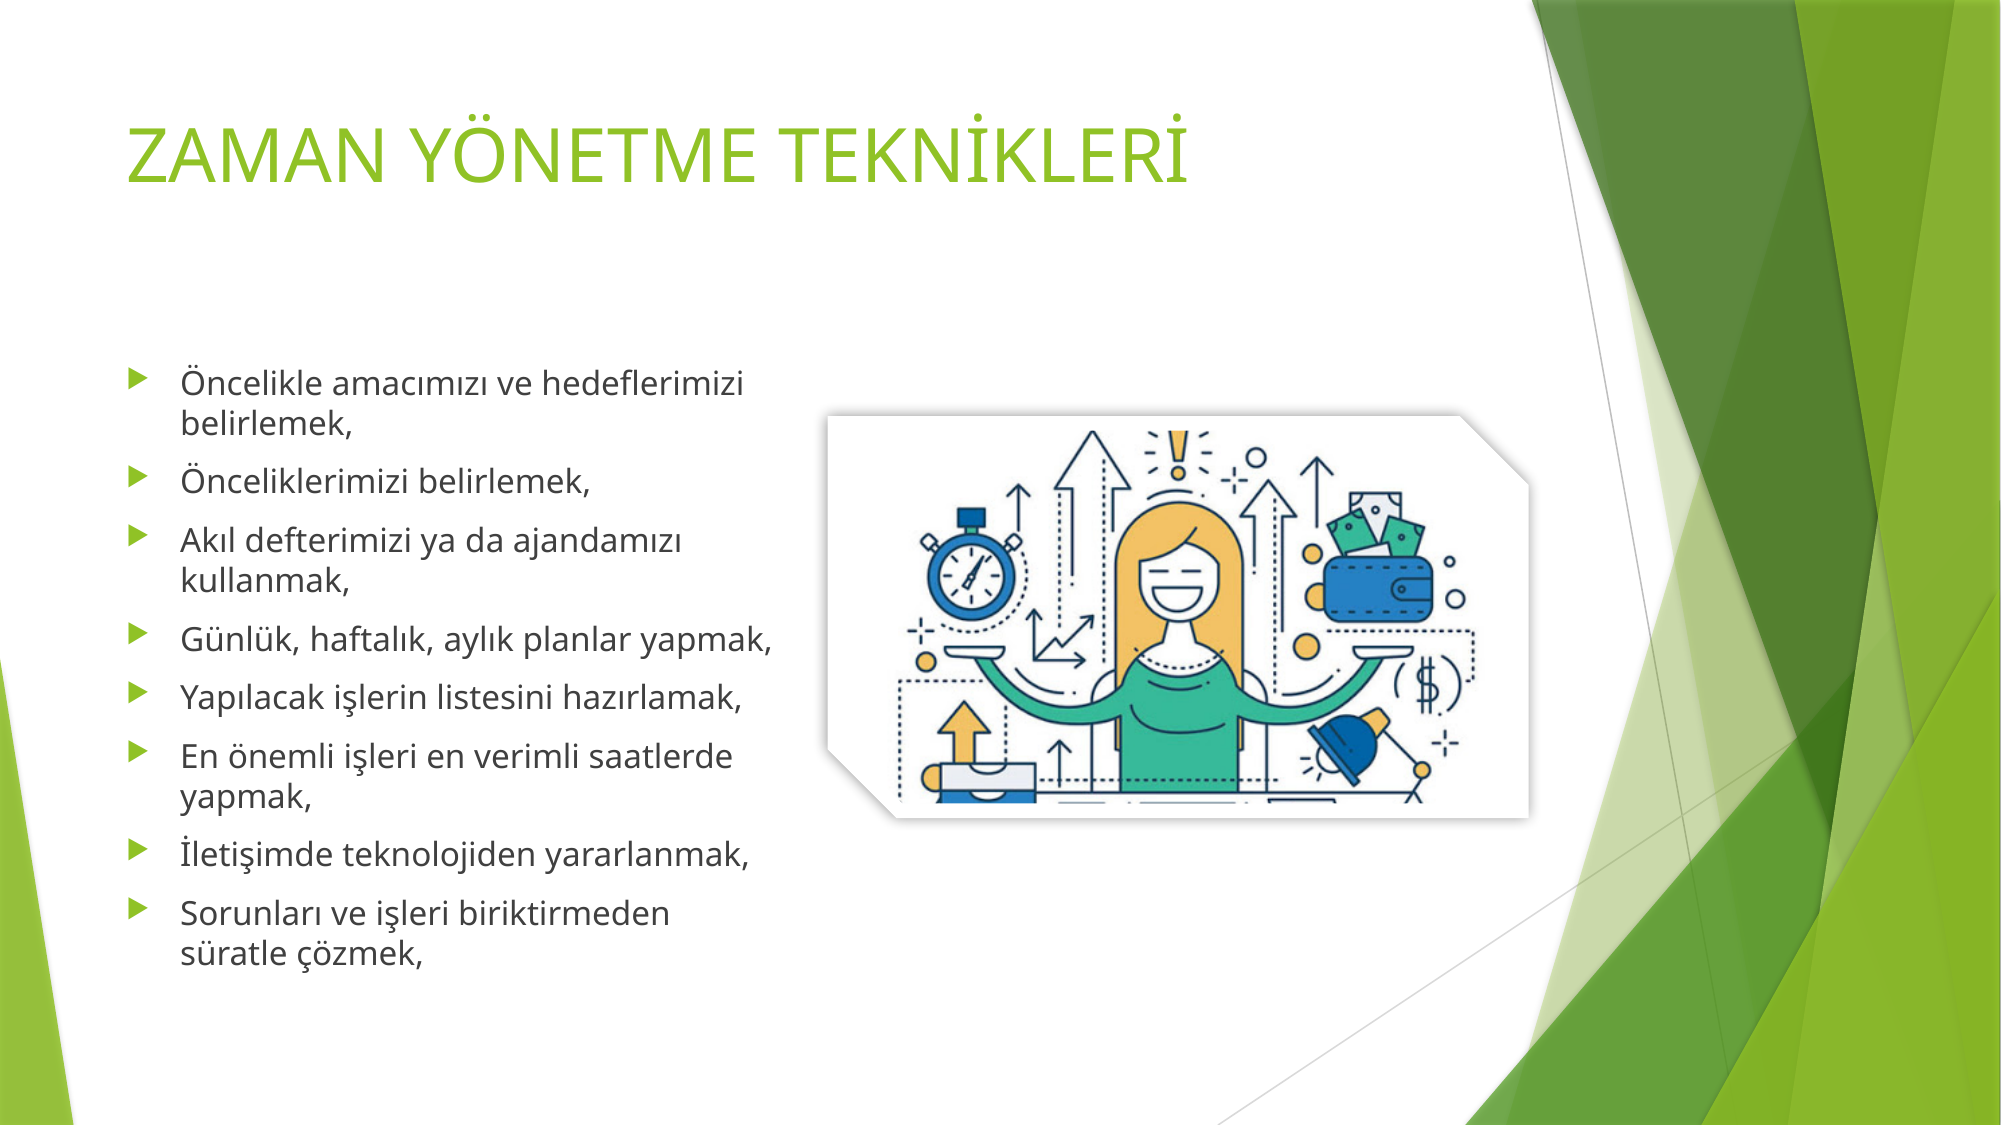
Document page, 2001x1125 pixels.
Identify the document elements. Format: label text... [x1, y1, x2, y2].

title ZAMAN YÖNETME TEKNİKLERİ [111, 99, 1522, 317]
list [834, 422, 1522, 812]
list Öncelikle amacımızı ve hedeflerimizi belirlemek, Önceliklerimizi belirlemek, Akıl defterimizi ya da ajandamızı kullanmak, Günlük, haftalık, aylık planlar yapmak, Yapılacak işlerin listesini hazırlamak, En önemli işleri en verimli saatlerde yapmak, İletişimde teknolojiden yararlanmak, Sorunları ve işleri biriktirmeden süratle çözmek, [111, 354, 798, 992]
